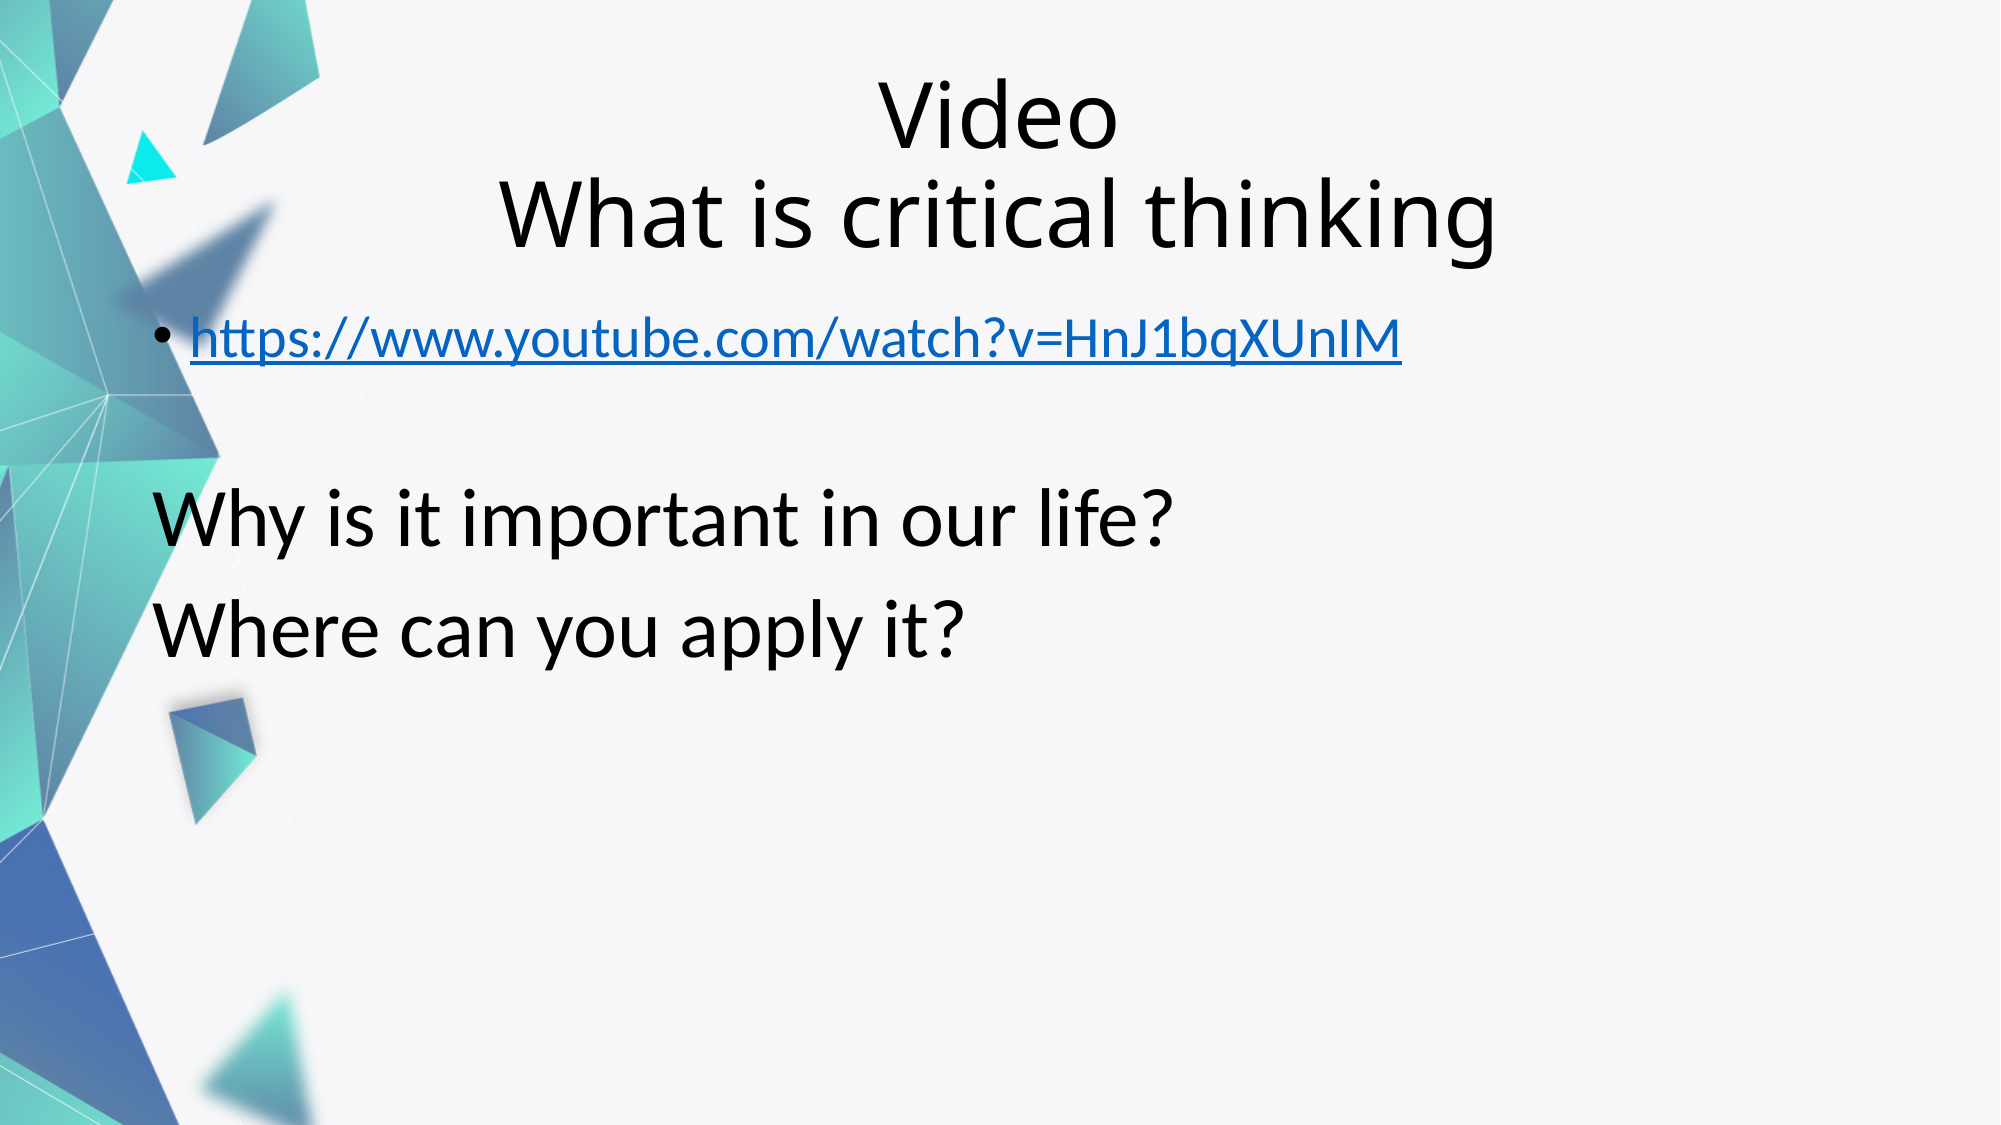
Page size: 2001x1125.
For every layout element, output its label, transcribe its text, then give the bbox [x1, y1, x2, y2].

title Video What is critical thinking [137, 59, 1863, 278]
picture [0, 0, 2000, 1125]
list https://www.youtube.com/watch?v=HnJ1bqXUnIM Why is it important in our life? Where can you apply it? [137, 299, 1863, 1014]
